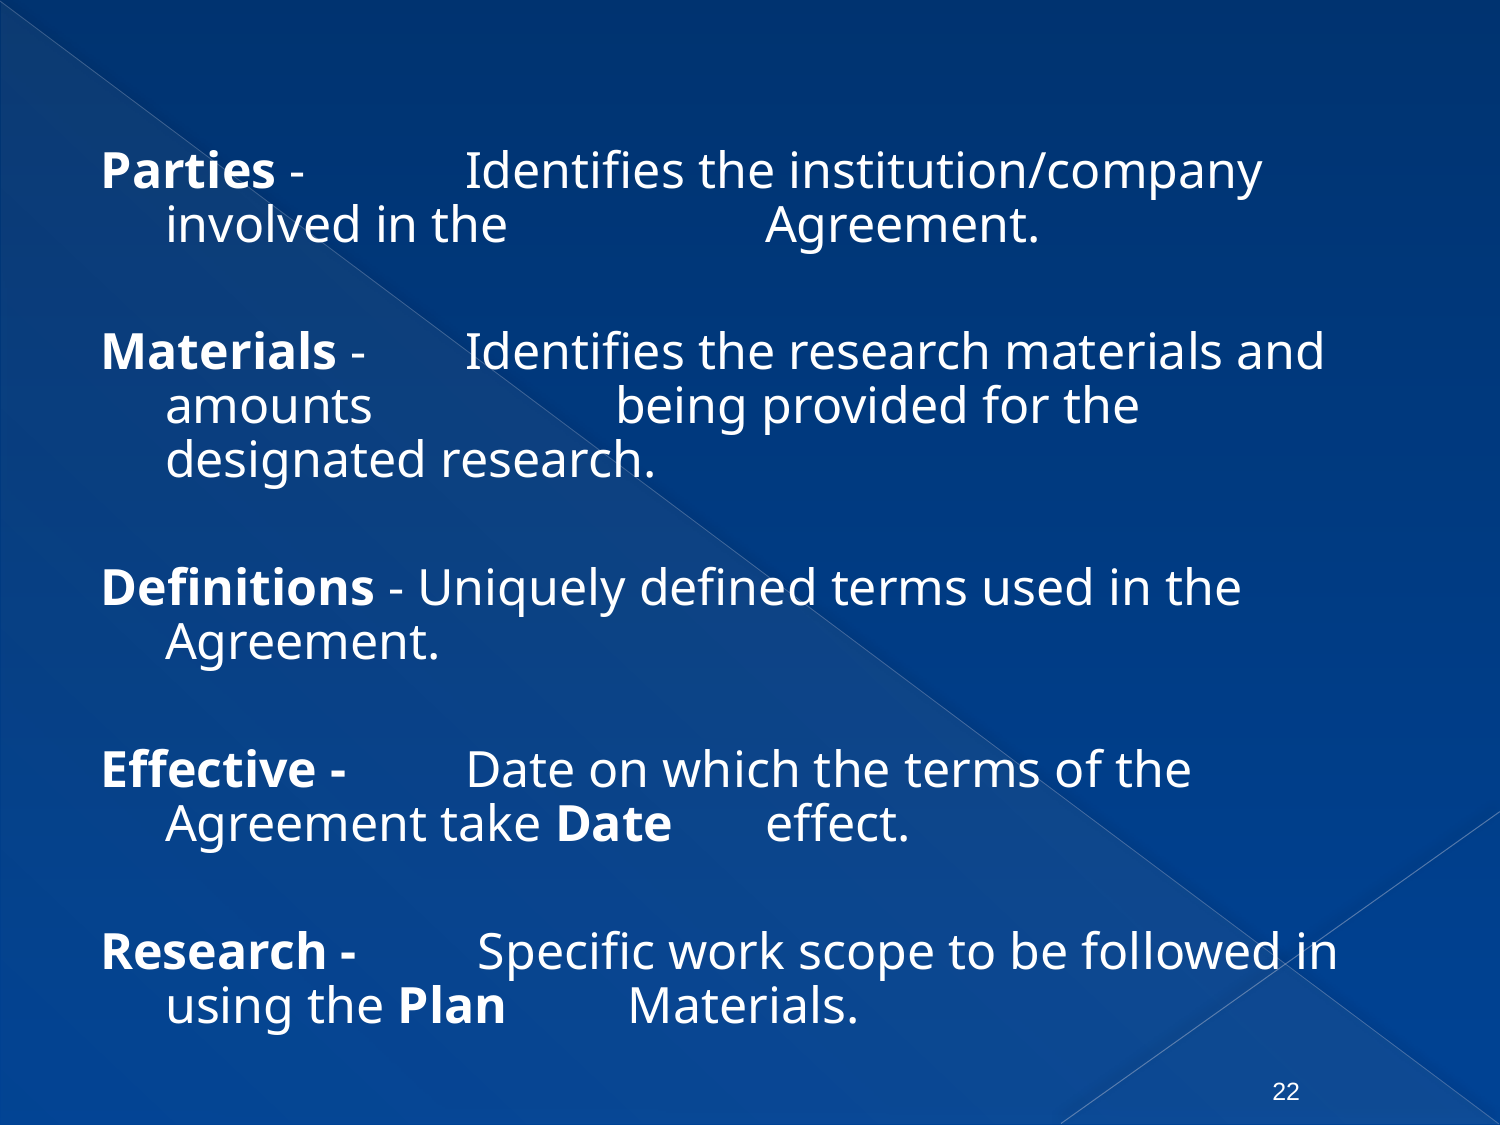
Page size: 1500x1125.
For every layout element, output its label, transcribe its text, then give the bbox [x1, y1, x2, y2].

list Parties - Identifies the institution/company involved in the Agreement. Materials - Identifies the research materials and amounts being provided for the designated research. Definitions - Uniquely defined terms used in the Agreement. Effective - Date on which the terms of the Agreement take Date effect. Research - Specific work scope to be followed in using the Plan Materials. [74, 137, 1426, 1060]
slide_number 22 [1245, 1063, 1328, 1113]
title [75, 43, 1425, 137]
